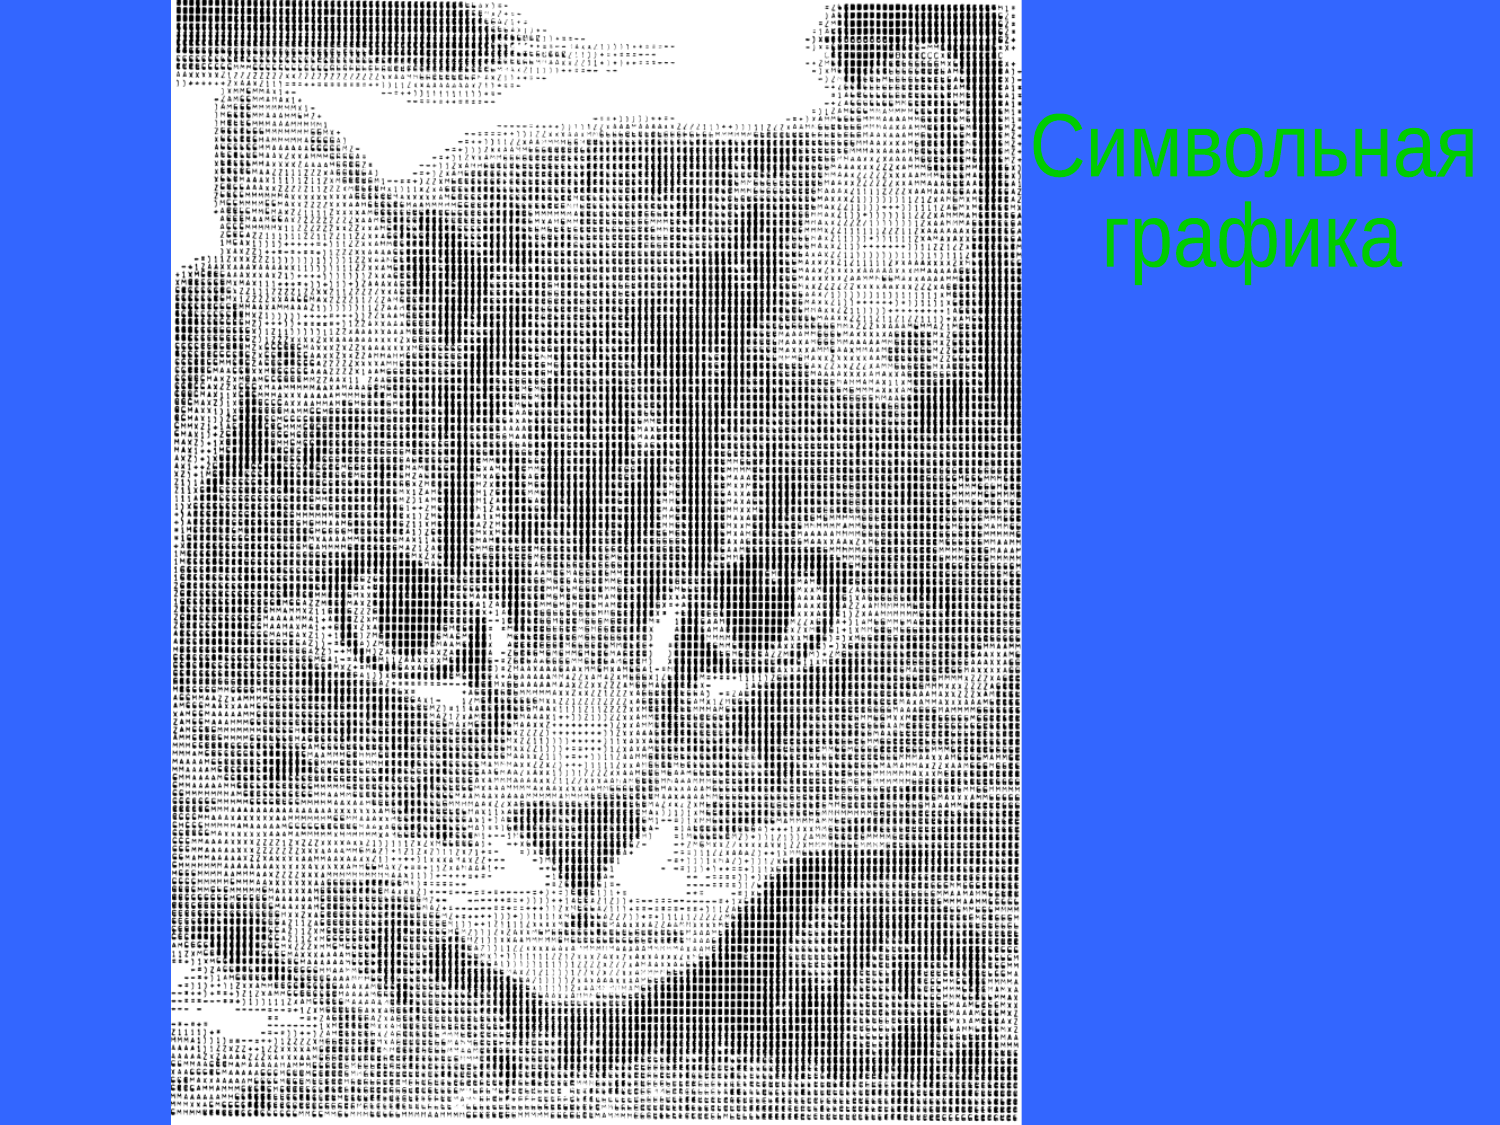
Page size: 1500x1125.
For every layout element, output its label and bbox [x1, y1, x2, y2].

picture [170, 0, 1022, 1125]
